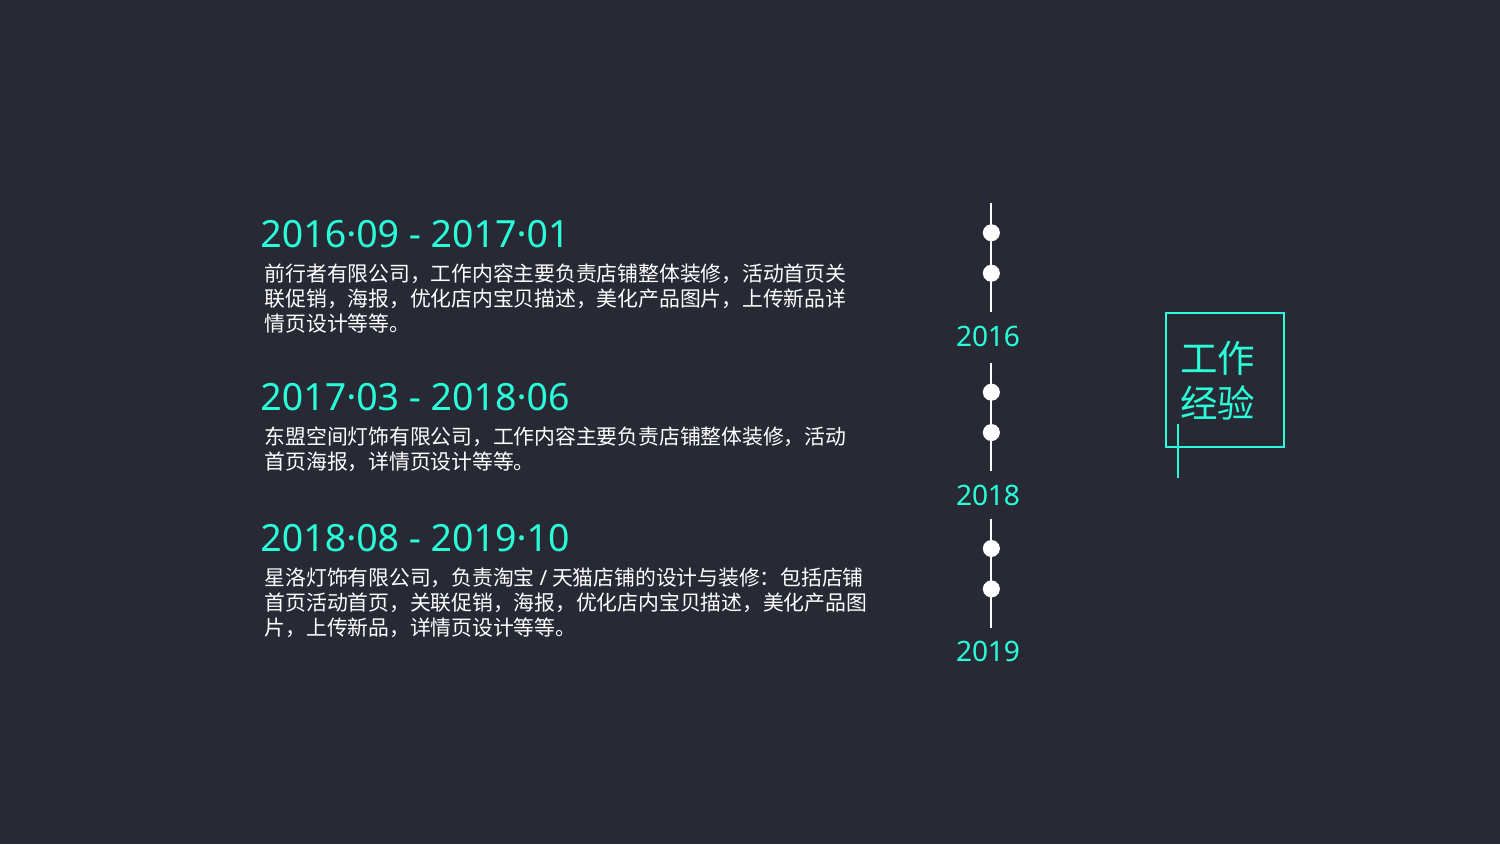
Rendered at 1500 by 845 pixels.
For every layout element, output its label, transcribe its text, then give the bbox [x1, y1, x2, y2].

text_box 2018 [941, 469, 1042, 519]
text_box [1165, 313, 1285, 478]
text_box 2016 [941, 310, 1042, 359]
text_box 2018·08 - 2019·10 [245, 506, 585, 567]
text_box 东盟空间灯饰有限公司，工作内容主要负责店铺整体装修，活动 首页海报，详情页设计等等。 [250, 416, 1000, 482]
text_box 星洛灯饰有限公司，负责淘宝/天猫店铺的设计与装修：包括店铺 首页活动首页，关联促销，海报，优化店内宝贝描述，美化产品图 片，上传新品，详情页设计等等。 [250, 557, 1000, 647]
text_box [982, 203, 1000, 313]
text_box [982, 518, 1000, 628]
text_box 2019 [941, 626, 1042, 675]
text_box 前行者有限公司，工作内容主要负责店铺整体装修，活动首页关 联促销，海报，优化店内宝贝描述，美化产品图片，上传新品详 情页设计等等。 [250, 253, 1000, 343]
text_box 2016·09 - 2017·01 [245, 202, 585, 263]
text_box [982, 362, 1000, 472]
text_box 2017·03 - 2018·06 [245, 365, 585, 426]
